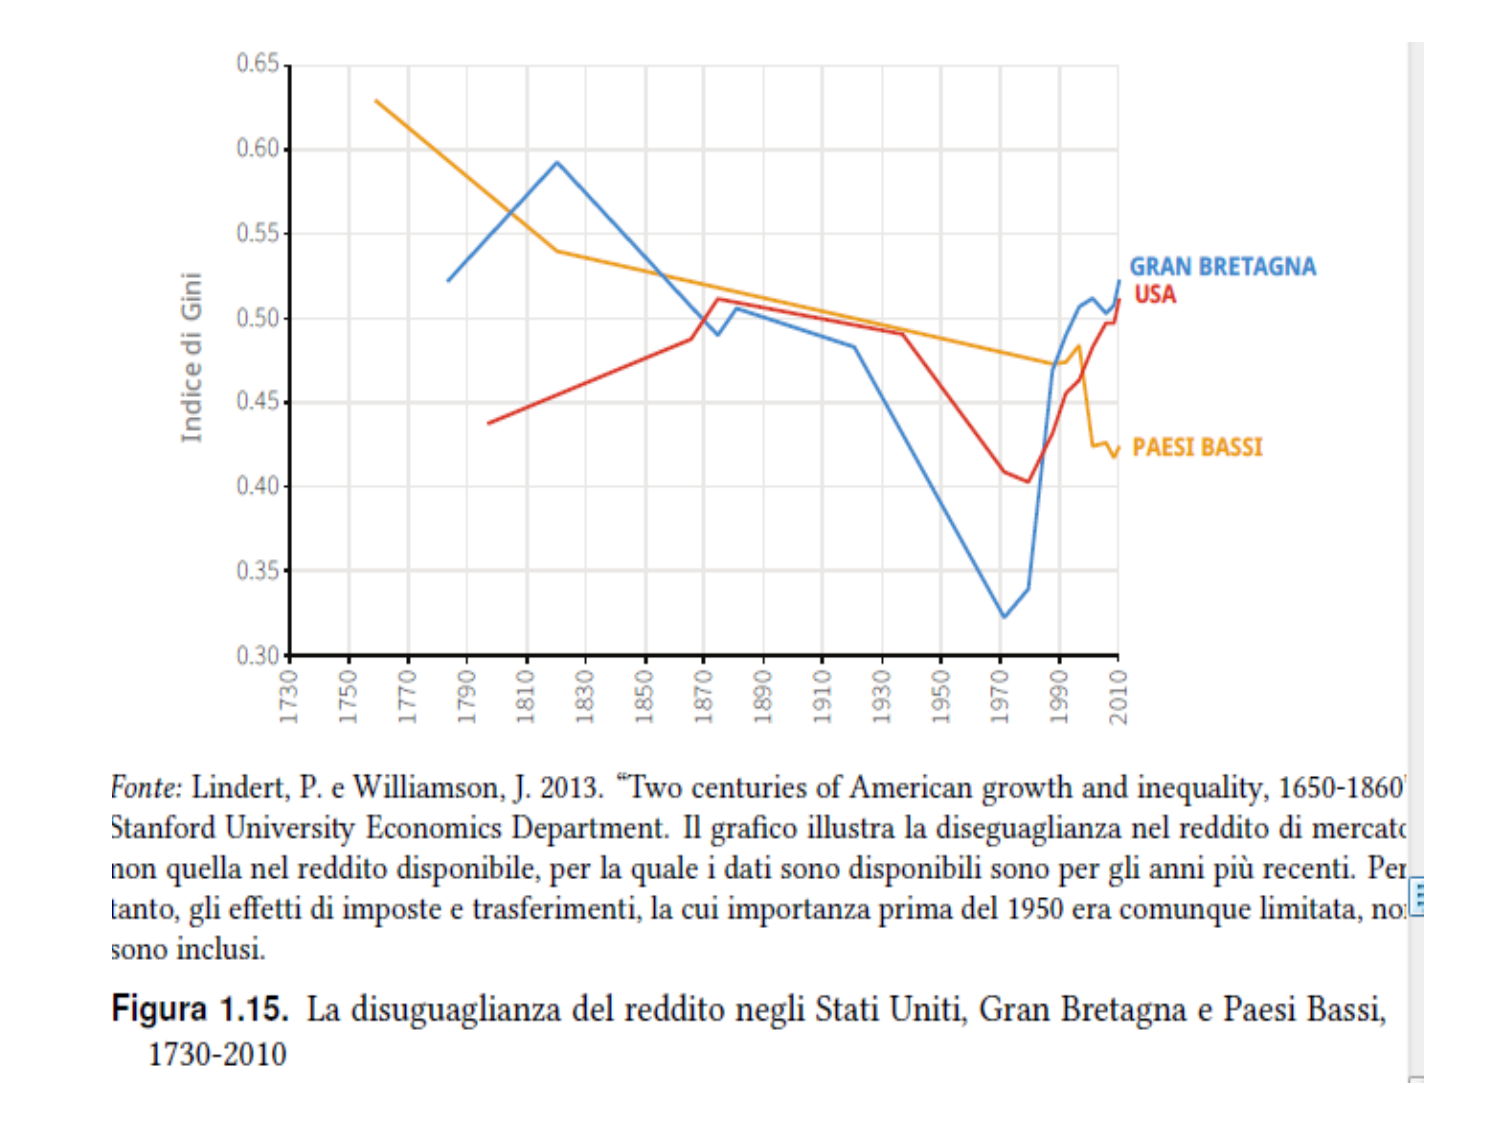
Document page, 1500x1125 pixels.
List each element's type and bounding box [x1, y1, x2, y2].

picture [111, 42, 1424, 1083]
